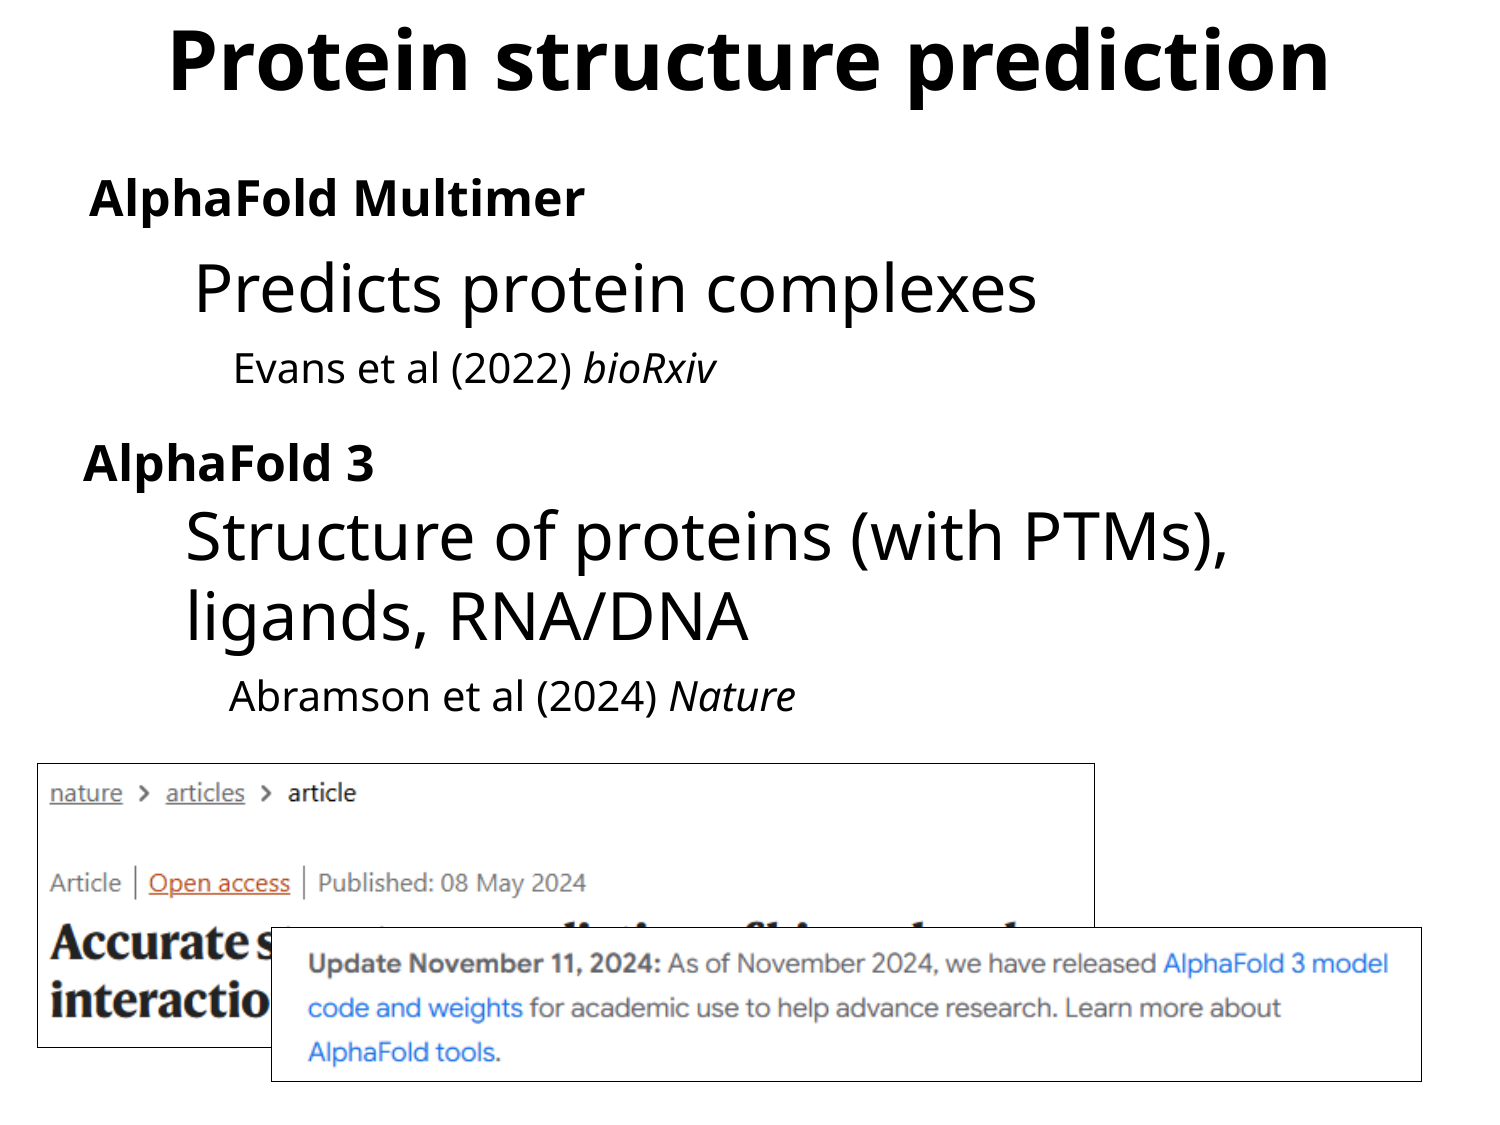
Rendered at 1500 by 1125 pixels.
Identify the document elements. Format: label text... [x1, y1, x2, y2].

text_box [68, 423, 1493, 729]
text_box Protein structure prediction [0, 0, 1500, 115]
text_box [74, 159, 1500, 401]
picture [37, 763, 1423, 1083]
